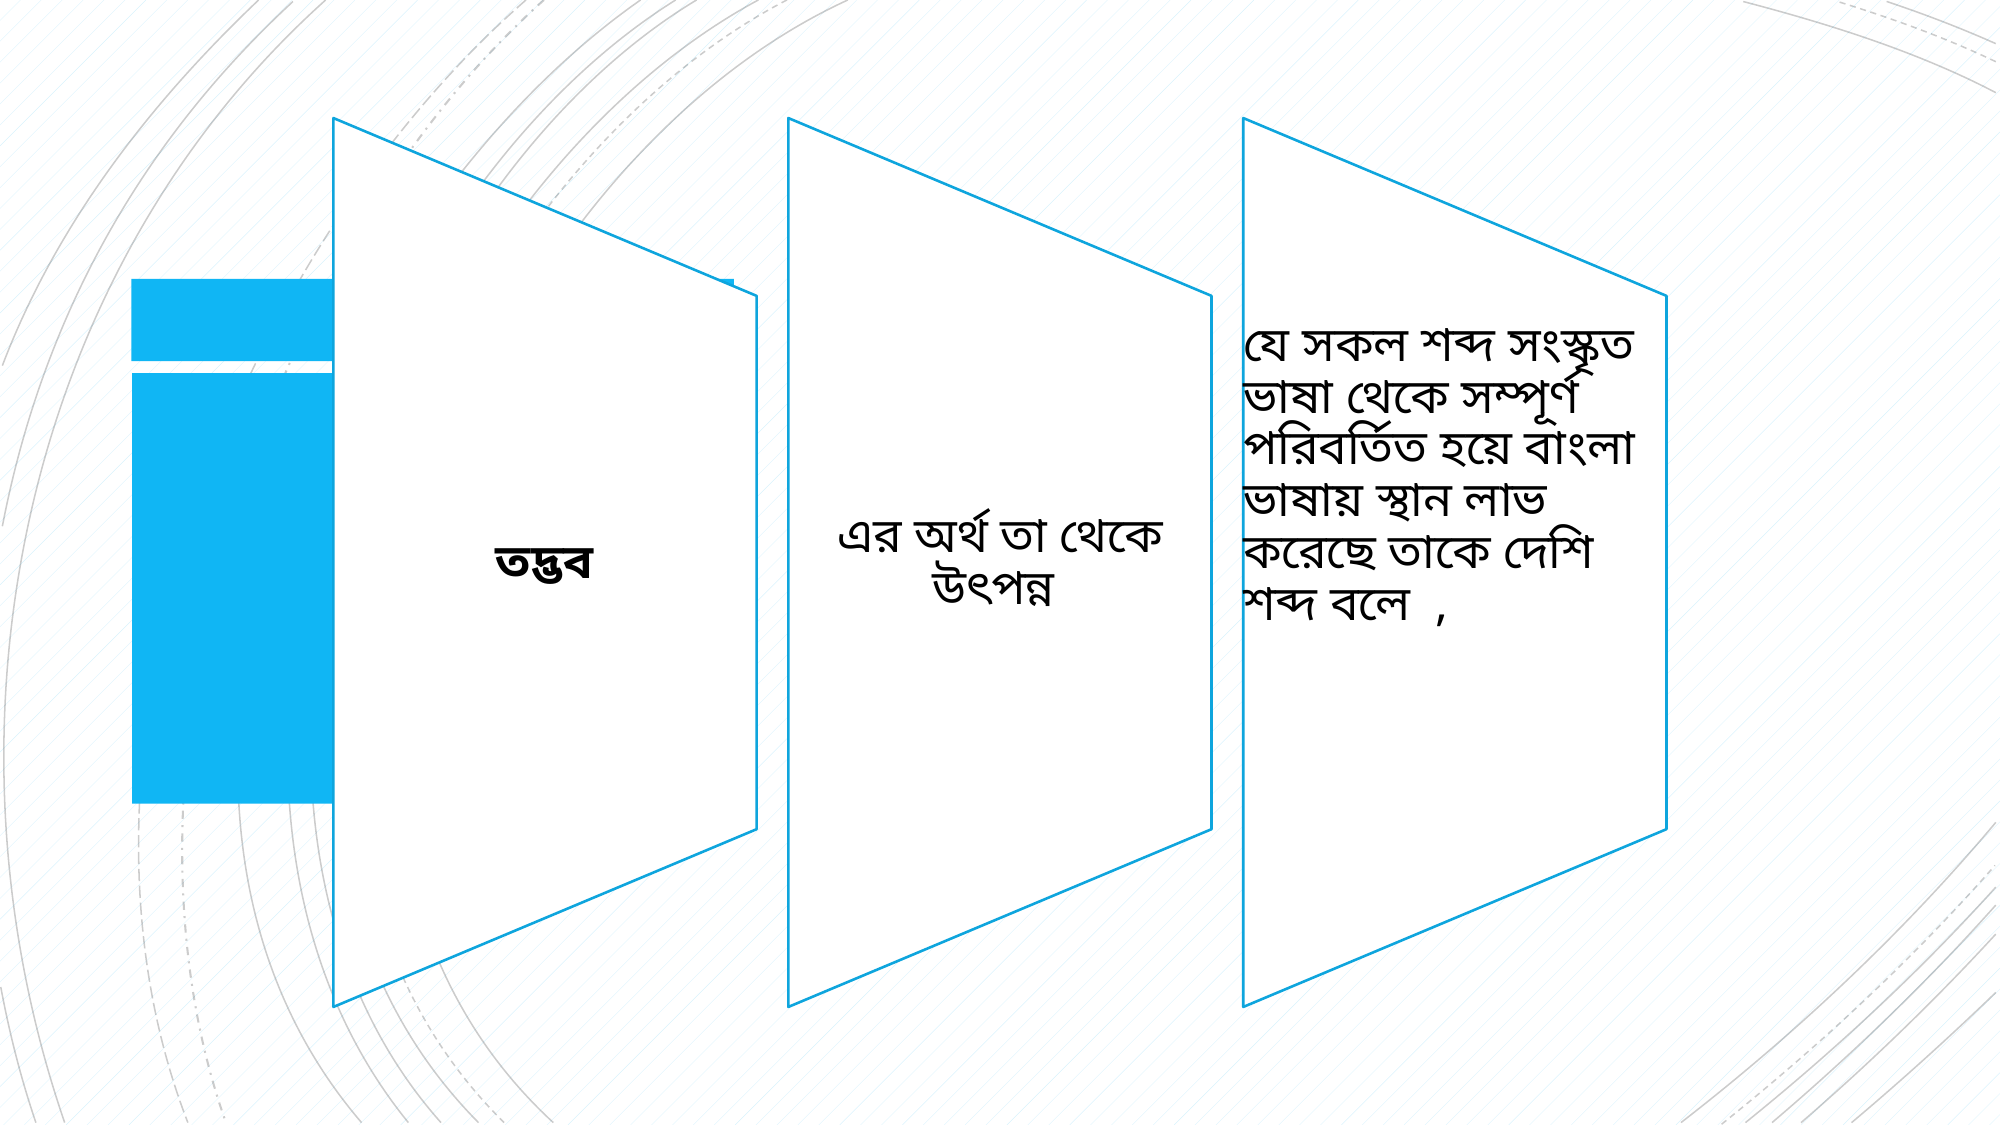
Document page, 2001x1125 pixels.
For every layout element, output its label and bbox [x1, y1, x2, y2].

text_box [332, 117, 1667, 1008]
